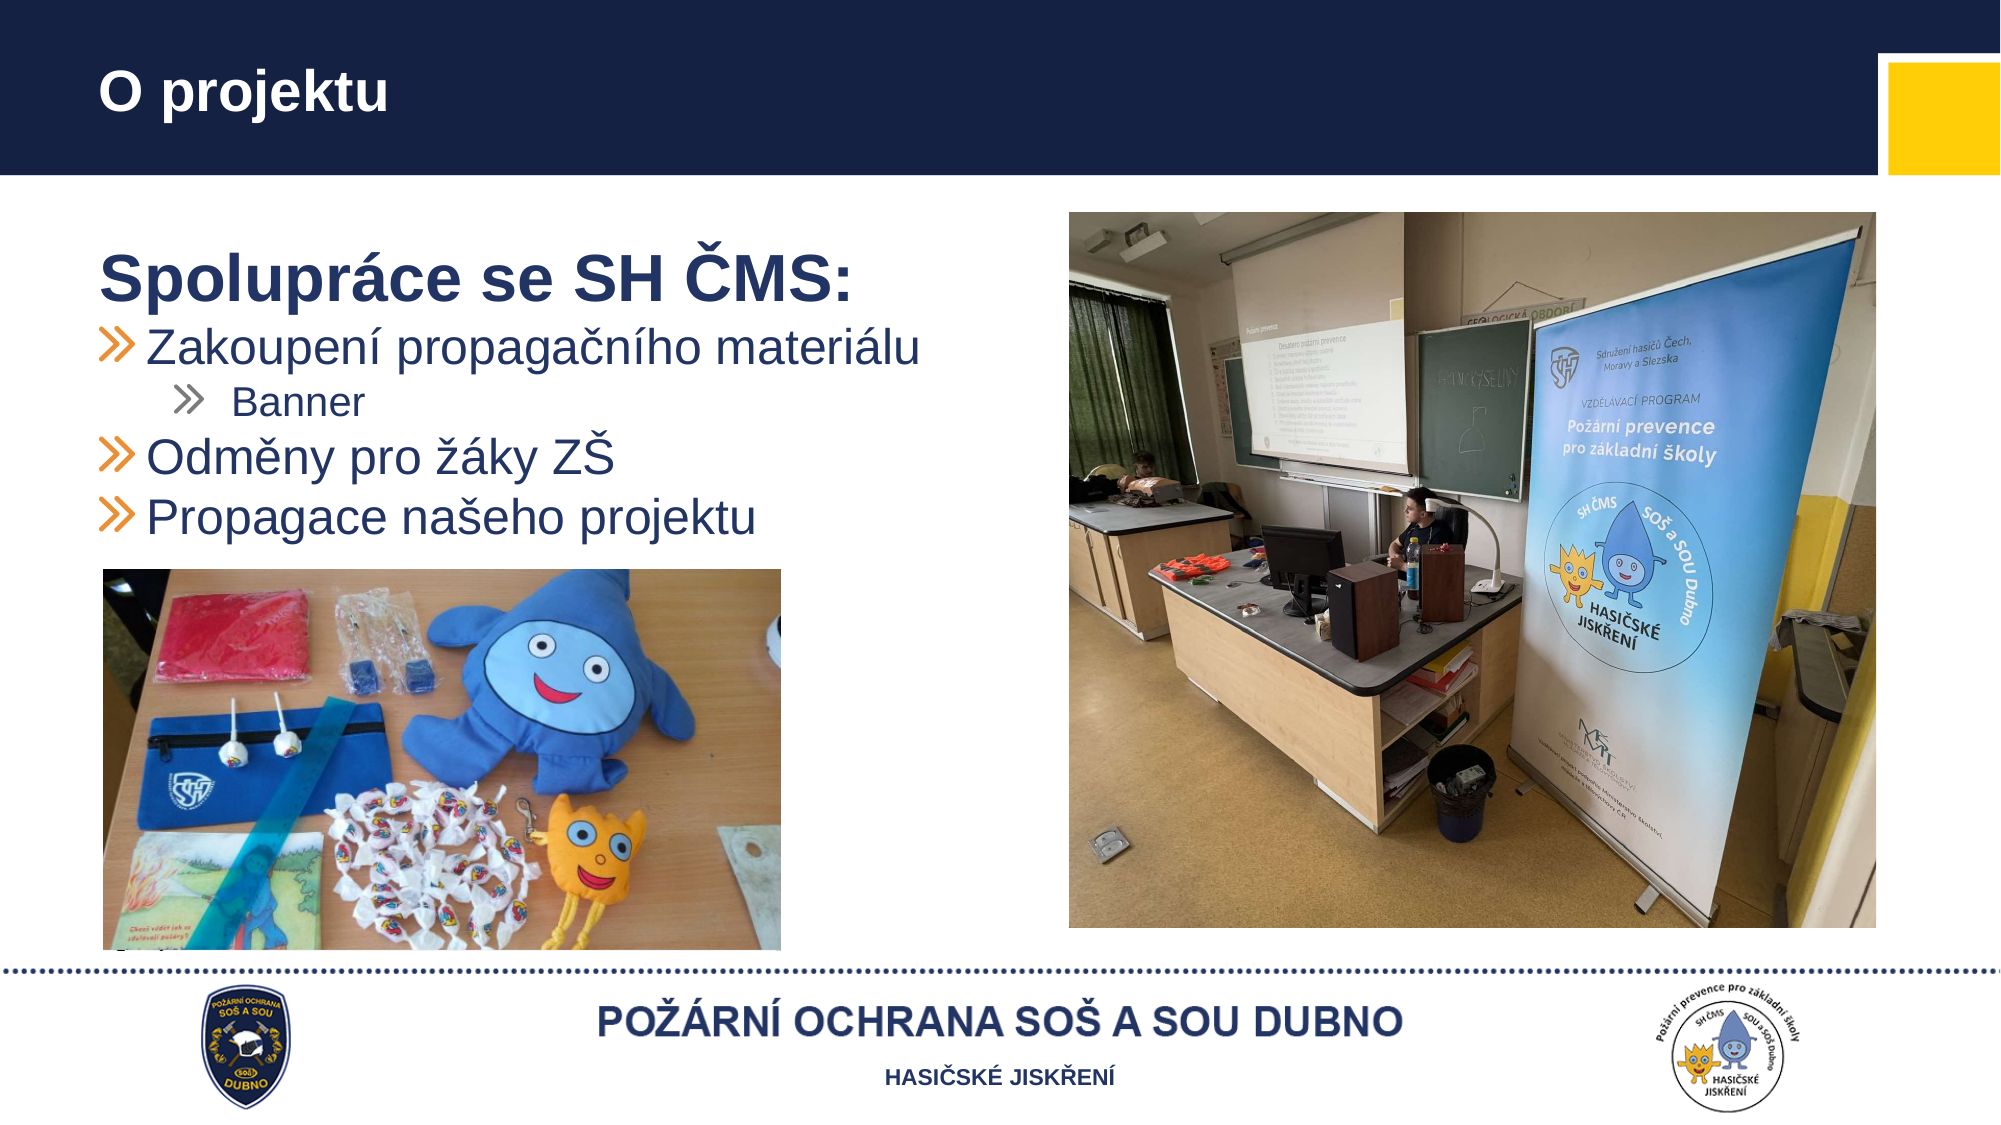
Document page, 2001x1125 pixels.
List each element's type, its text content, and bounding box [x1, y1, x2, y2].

text_box HASIČSKÉ JISKŘENÍ [767, 1054, 1233, 1097]
text_box Spolupráce se SH ČMS: Zakoupení propagačního materiálu Banner Odměny pro žáky ZŠ Propagace našeho projektu [84, 227, 942, 552]
picture [0, 0, 2001, 1125]
text_box O projektu [83, 45, 1192, 131]
